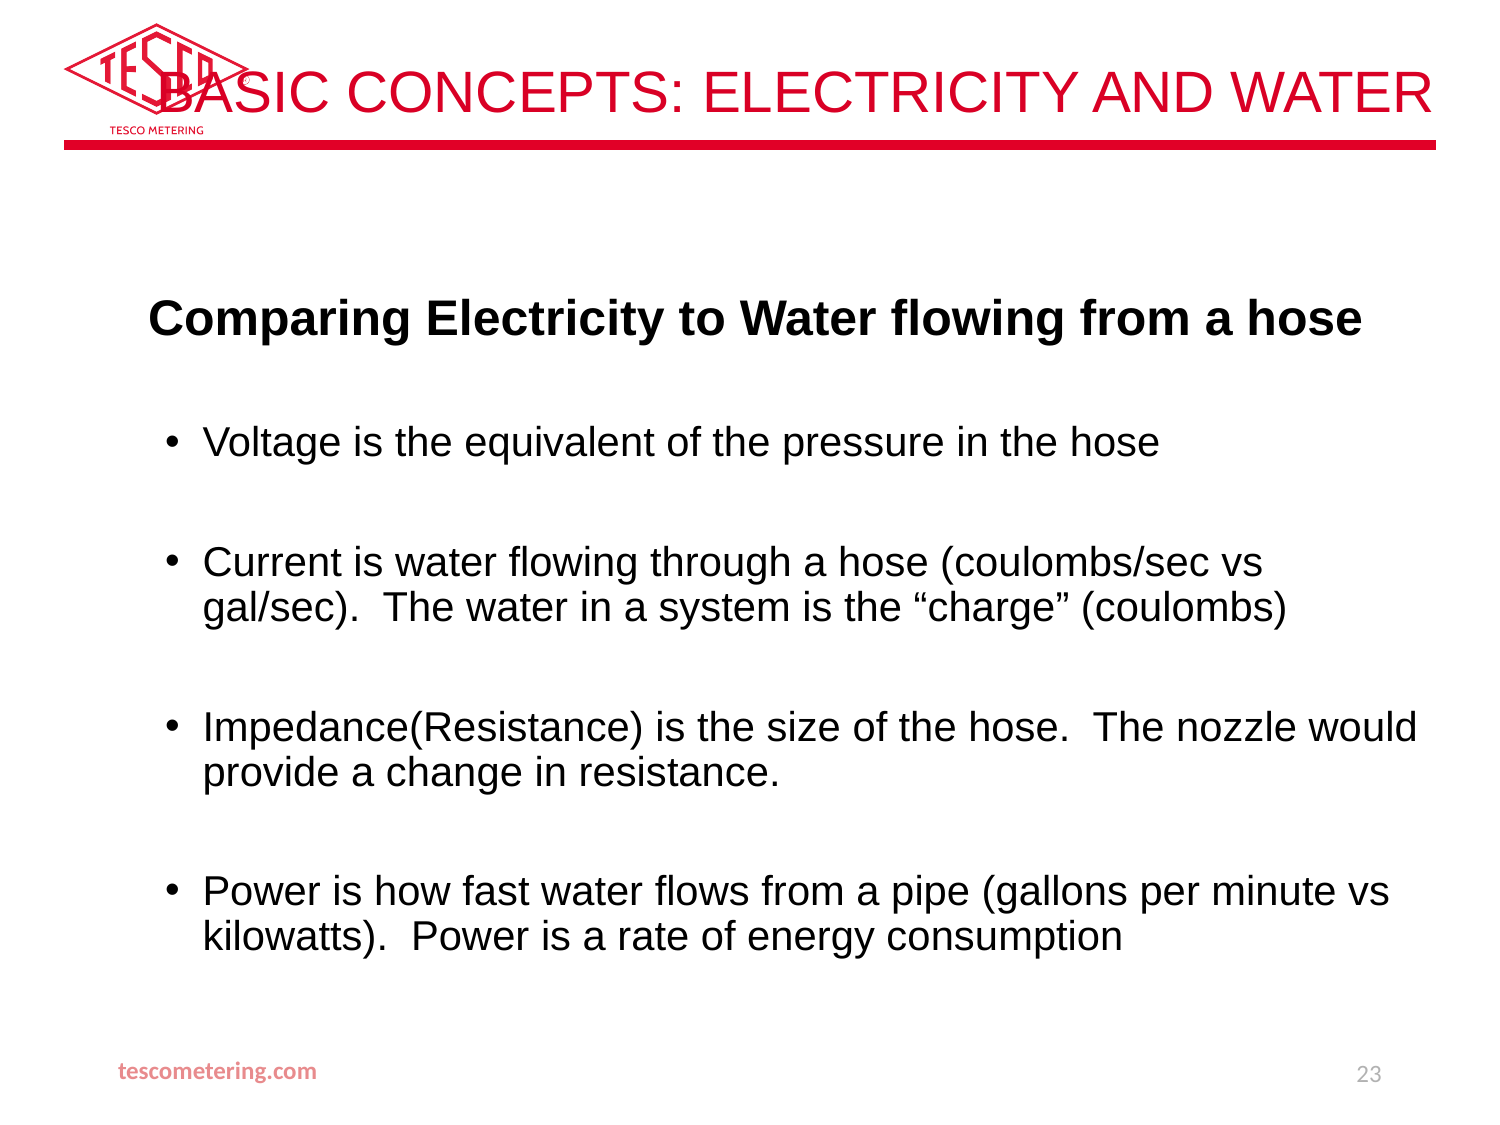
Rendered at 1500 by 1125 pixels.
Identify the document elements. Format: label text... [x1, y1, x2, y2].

list Comparing Electricity to Water flowing from a hose Voltage is the equivalent of the pressure in the hose Current is water flowing through a hose (coulombs/sec vs gal/sec). The water in a system is the “charge” (coulombs) Impedance(Resistance) is the size of the hose. The nozzle would provide a change in resistance. Power is how fast water flows from a pipe (gallons per minute vs kilowatts). Power is a rate of energy consumption [75, 224, 1438, 968]
footer tescometering.com [103, 1039, 610, 1100]
slide_number 23 [1059, 1042, 1397, 1103]
title Basic Concepts: Electricity and Water [99, 0, 1450, 188]
picture [63, 23, 99, 138]
